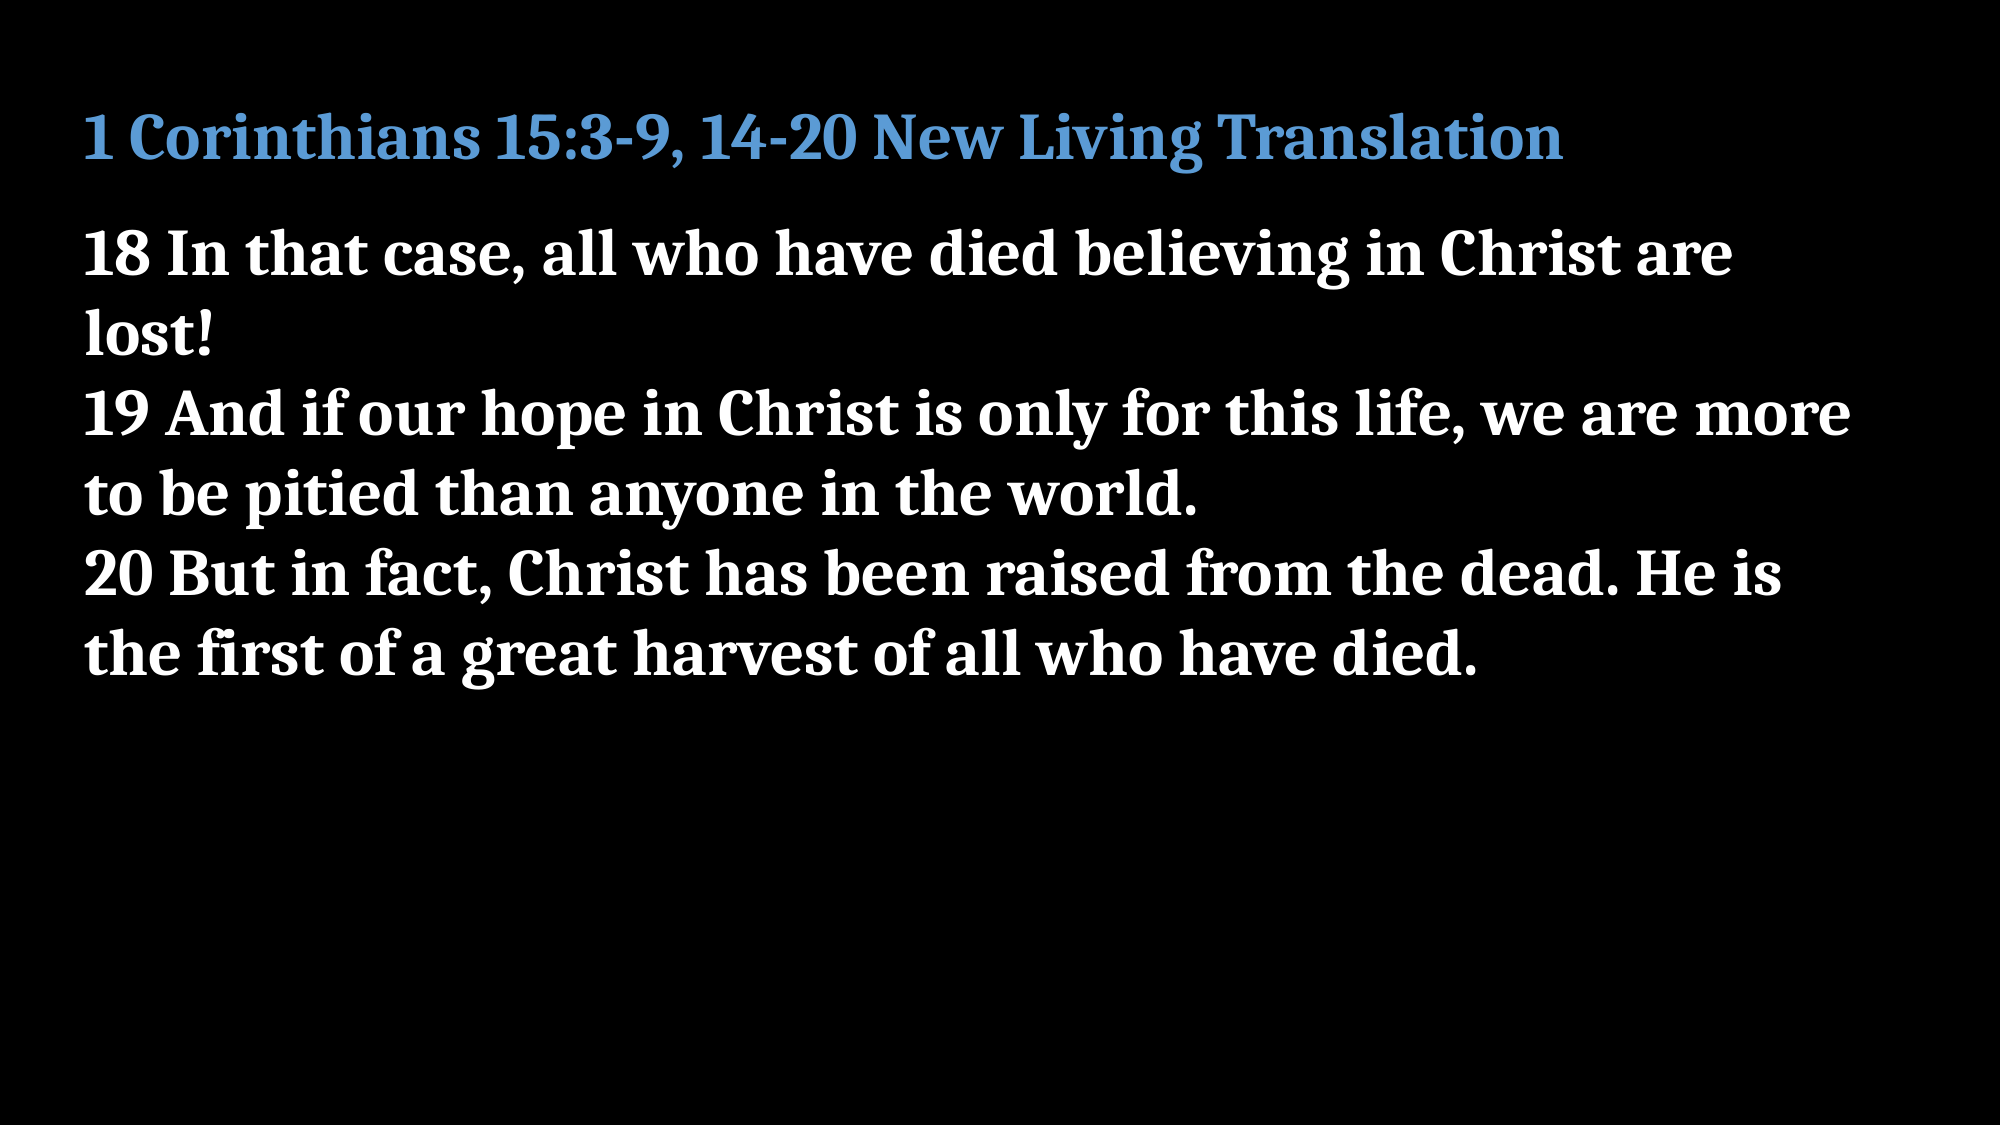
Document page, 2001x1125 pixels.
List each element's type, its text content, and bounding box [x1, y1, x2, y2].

text_box 1 Corinthians 15:3-9, 14-20 New Living Translation [69, 85, 1887, 181]
text_box 18 In that case, all who have died believing in Christ are lost! 19 And if our hope in Christ is only for this life, we are more to be pitied than anyone in the world. 20 But in fact, Christ has been raised from the dead. He is the first of a great harvest of all who have died. [69, 201, 1887, 697]
